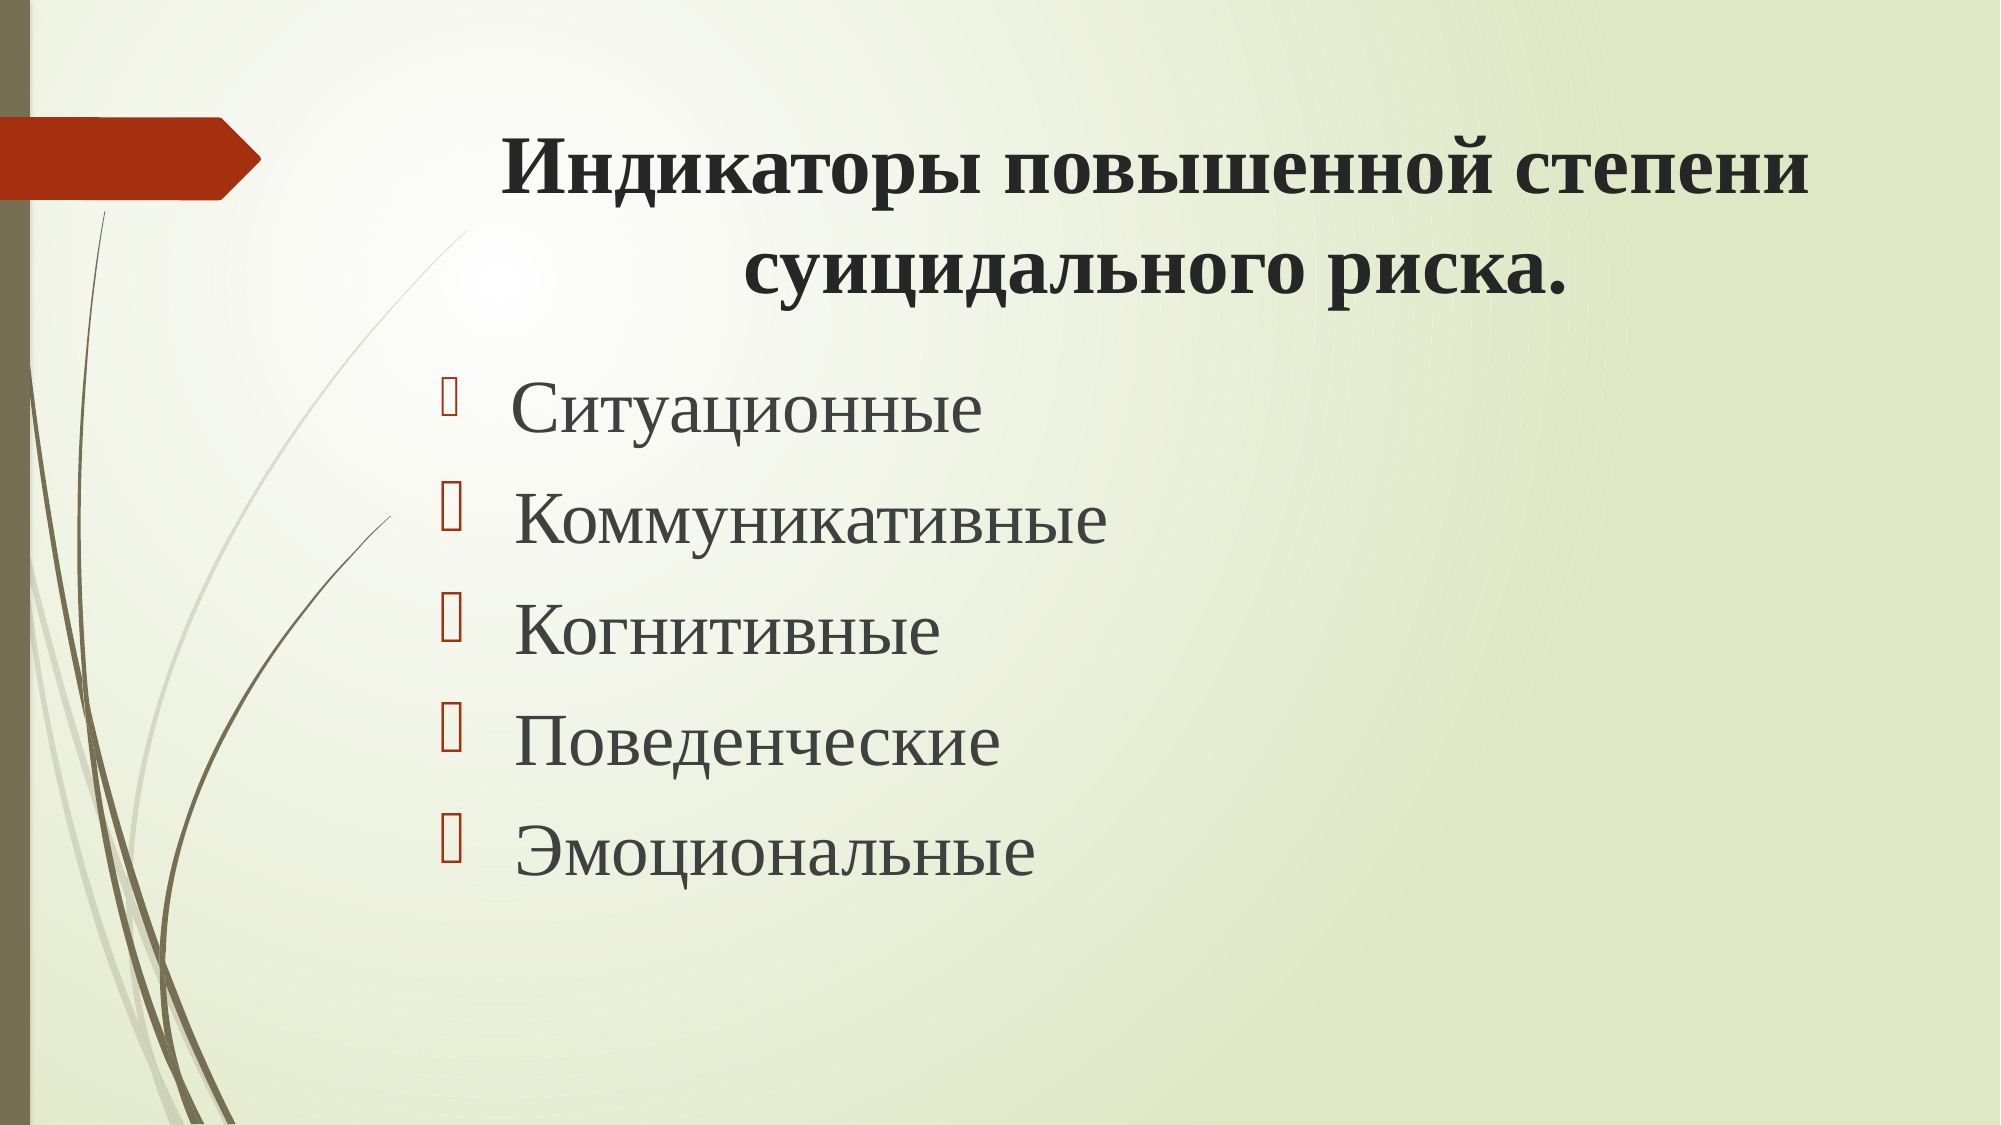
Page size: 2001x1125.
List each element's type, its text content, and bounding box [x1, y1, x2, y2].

list Ситуационные Коммуникативные Когнитивные Поведенческие Эмоциональные [424, 350, 1888, 970]
title Индикаторы повышенной степени суицидального риска. [425, 102, 1888, 313]
